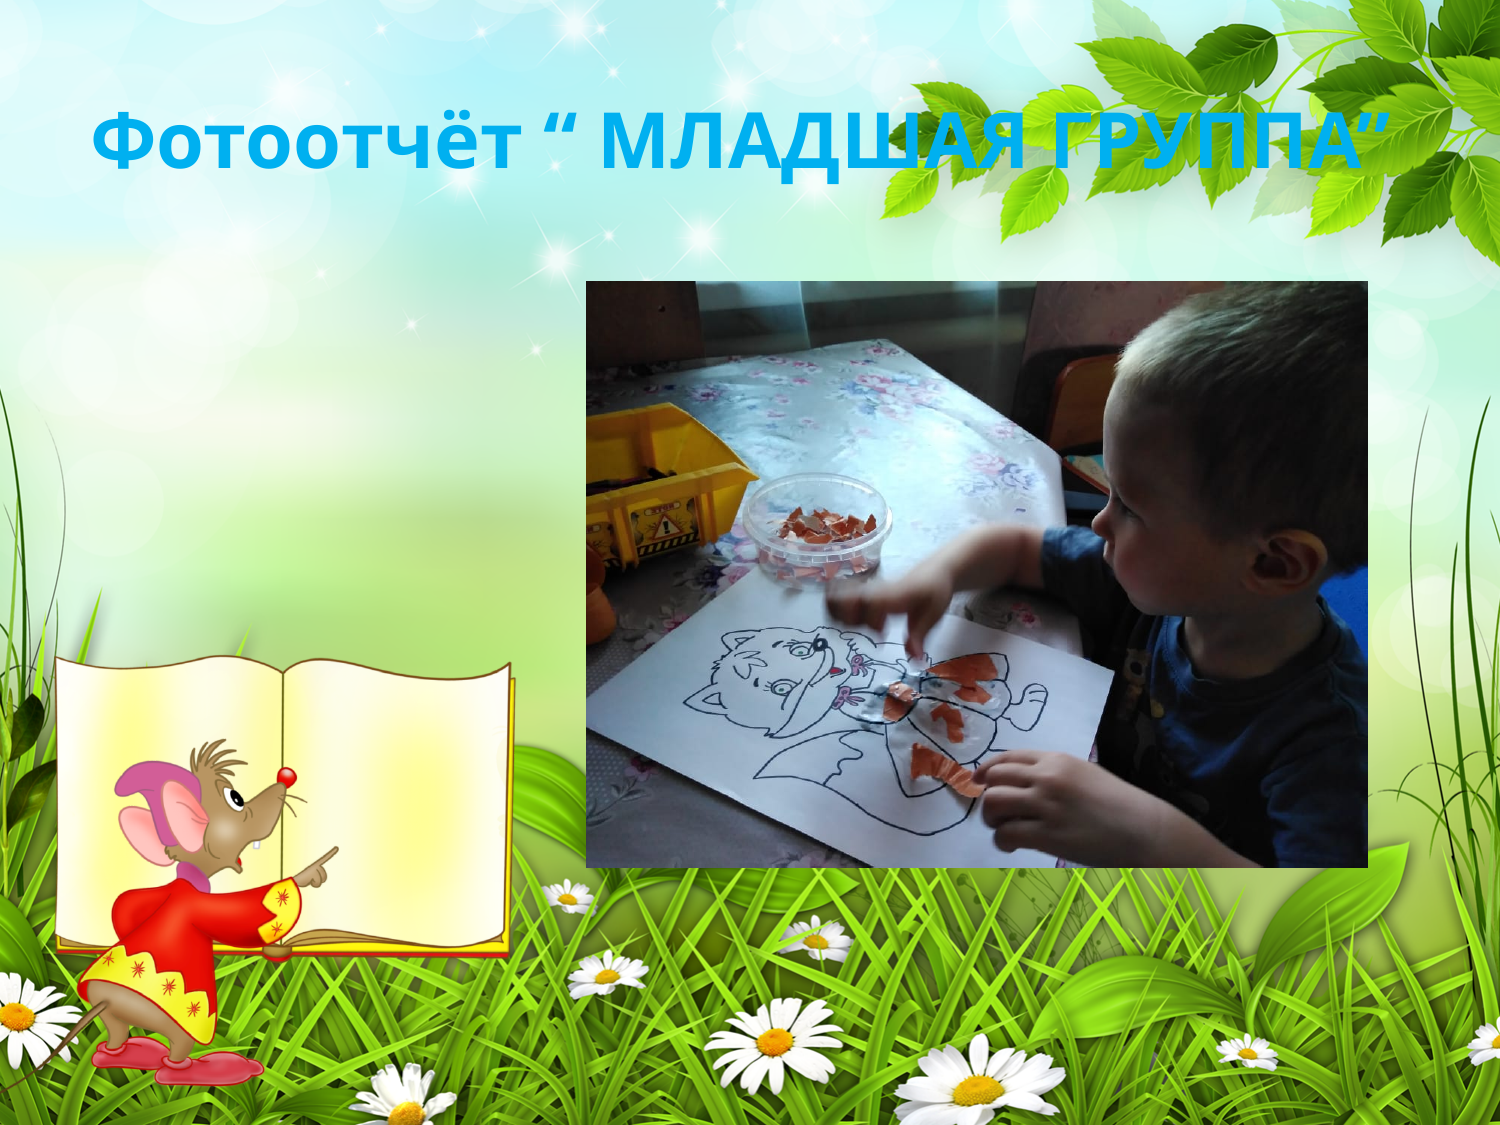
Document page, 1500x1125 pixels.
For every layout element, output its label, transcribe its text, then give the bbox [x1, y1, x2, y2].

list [585, 280, 1368, 868]
title Фотоотчёт “ МЛАДШАЯ ГРУППА” [75, 45, 1425, 233]
picture [0, 0, 1500, 1125]
